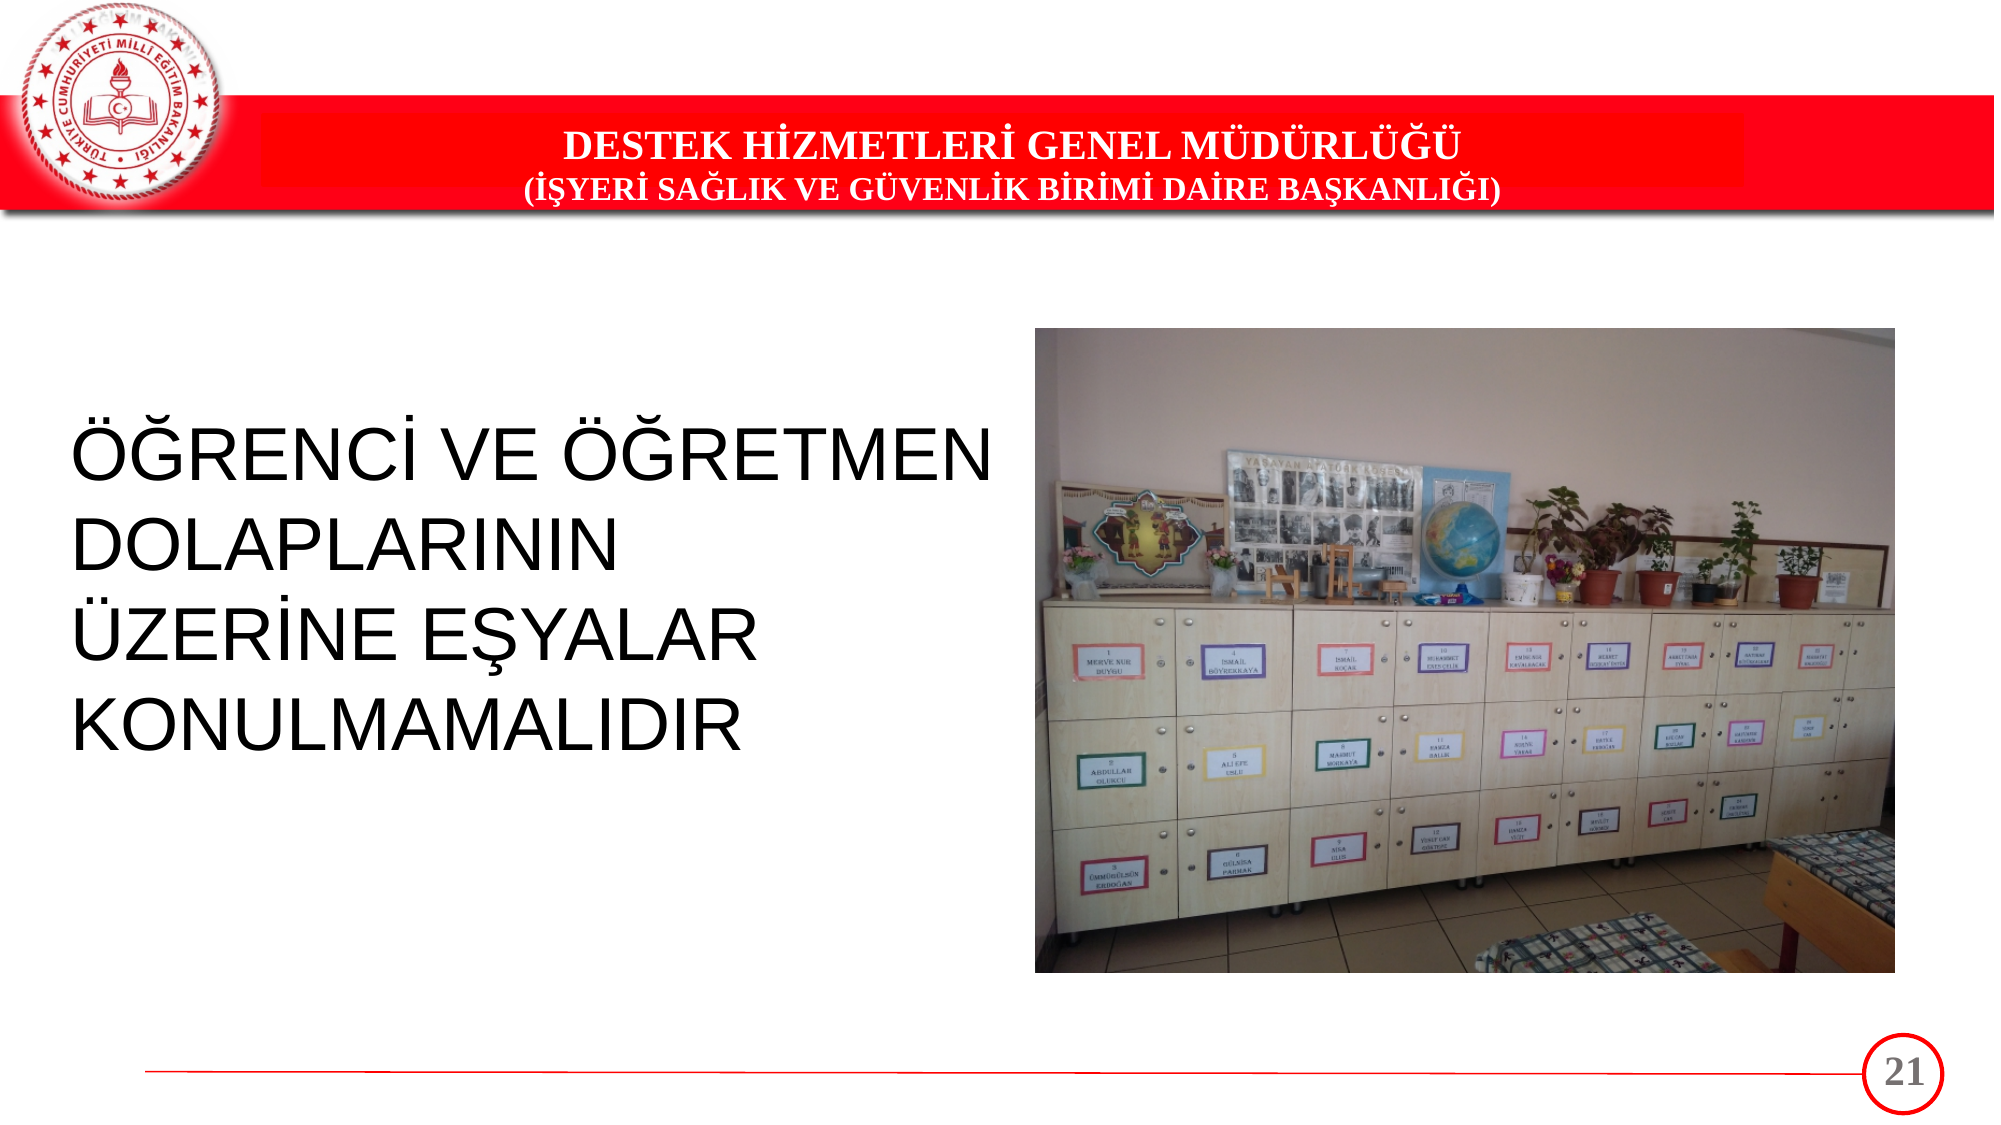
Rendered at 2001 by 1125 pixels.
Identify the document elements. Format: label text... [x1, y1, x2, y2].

text_box [30, 22, 206, 187]
picture [1034, 327, 1895, 973]
picture [0, 2, 1994, 227]
text_box 21 [1869, 1036, 1942, 1102]
text_box DESTEK HİZMETLERİ GENEL MÜDÜRLÜĞÜ (İŞYERİ SAĞLIK VE GÜVENLİK BİRİMİ DAİRE BAŞKANLIĞI) [250, 110, 1775, 295]
text_box ÖĞRENCİ VE ÖĞRETMEN DOLAPLARININ ÜZERİNE EŞYALAR KONULMAMALIDIR [55, 398, 1029, 774]
